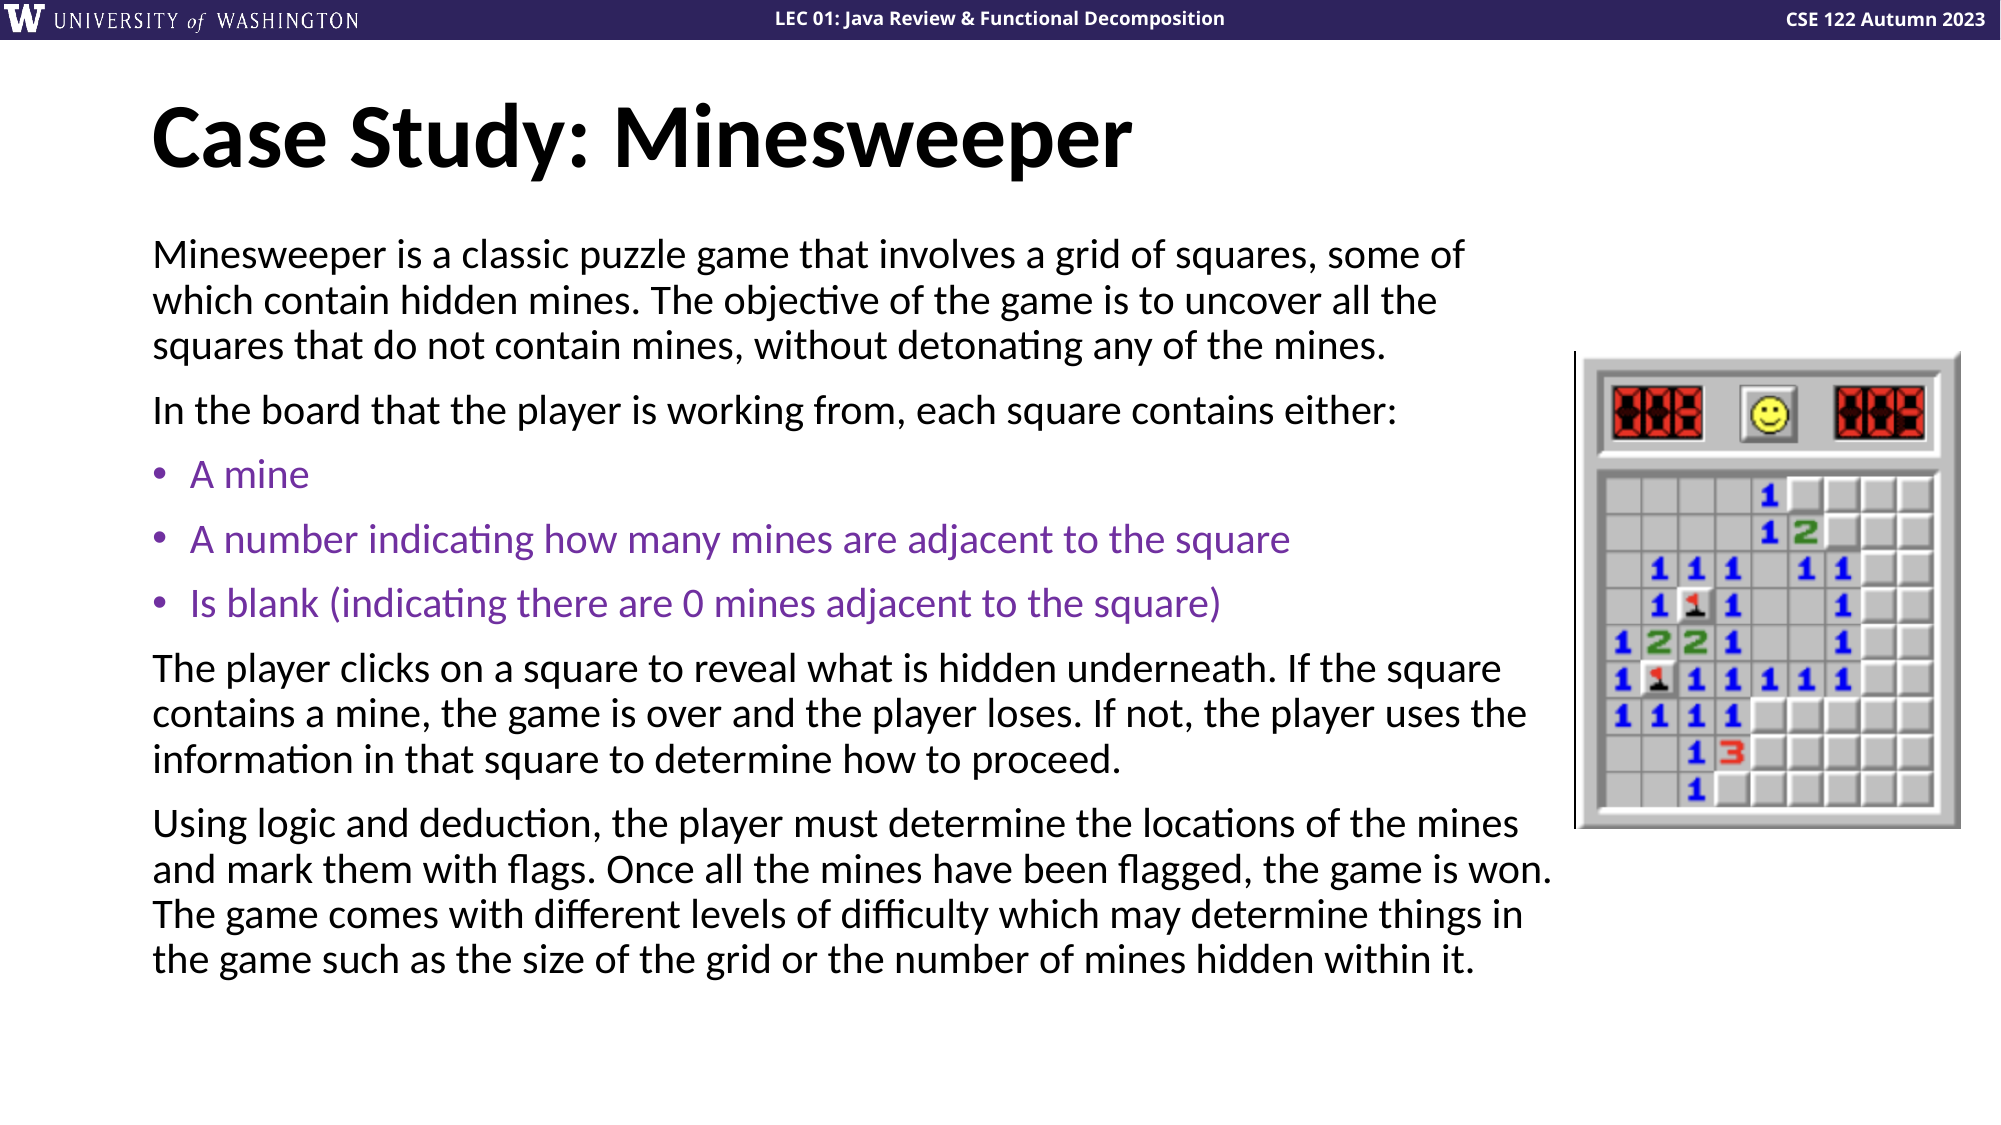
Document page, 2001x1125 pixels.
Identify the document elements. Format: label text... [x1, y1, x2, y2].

title Case Study: Minesweeper [137, 74, 1863, 200]
picture [4, 4, 358, 33]
picture [1574, 351, 1961, 829]
list Minesweeper is a classic puzzle game that involves a grid of squares, some of which contain hidden mines. The objective of the game is to uncover all the squares that do not contain mines, without detonating any of the mines. In the board that the player is working from, each square contains either: A mine A number indicating how many mines are adjacent to the square Is blank (indicating there are 0 mines adjacent to the square) The player clicks on a square to reveal what is hidden underneath. If the square contains a mine, the game is over and the player loses. If not, the player uses the information in that square to determine how to proceed. Using logic and deduction, the player must determine the locations of the mines and mark them with flags. Once all the mines have been flagged, the game is won. The game comes with different levels of difficulty which may determine things in the game such as the size of the grid or the number of mines hidden within it. [137, 224, 1575, 1014]
